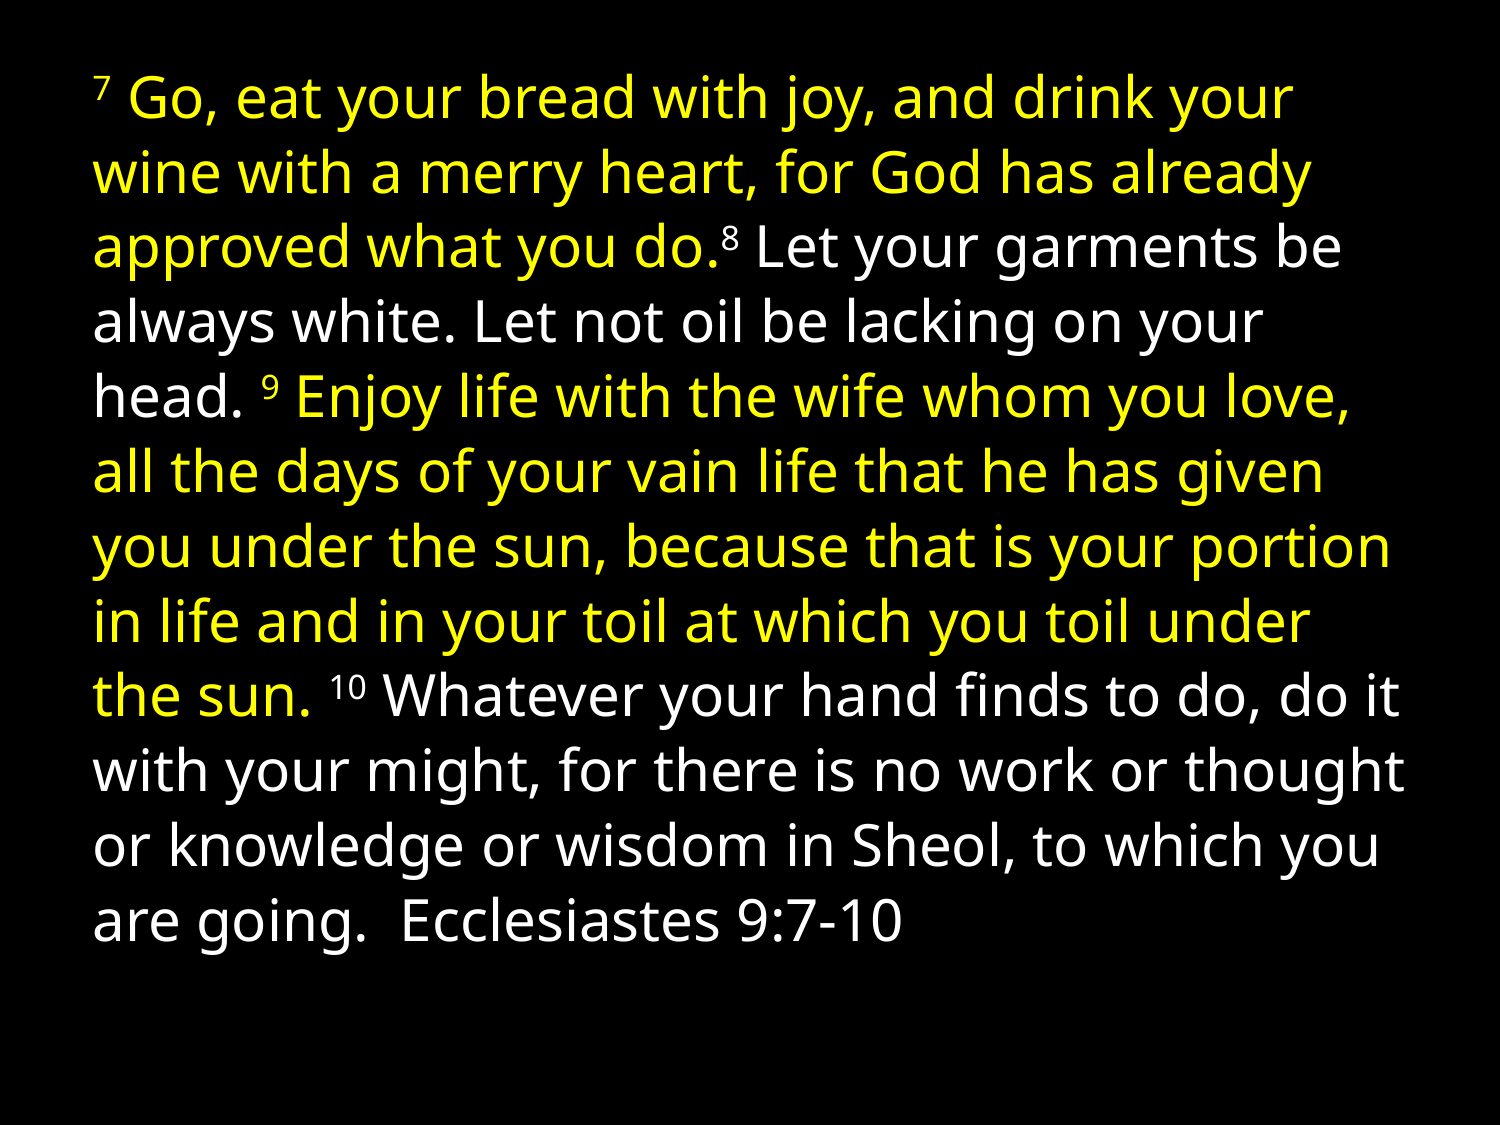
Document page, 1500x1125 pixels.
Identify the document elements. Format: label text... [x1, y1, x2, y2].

subtitle 7 Go, eat your bread with joy, and drink your wine with a merry heart, for God has already approved what you do.8 Let your garments be always white. Let not oil be lacking on your head. 9 Enjoy life with the wife whom you love, all the days of your vain life that he has given you under the sun, because that is your portion in life and in your toil at which you toil under the sun. 10 Whatever your hand finds to do, do it with your might, for there is no work or thought or knowledge or wisdom in Sheol, to which you are going. Ecclesiastes 9:7-10 [77, 47, 1423, 1078]
